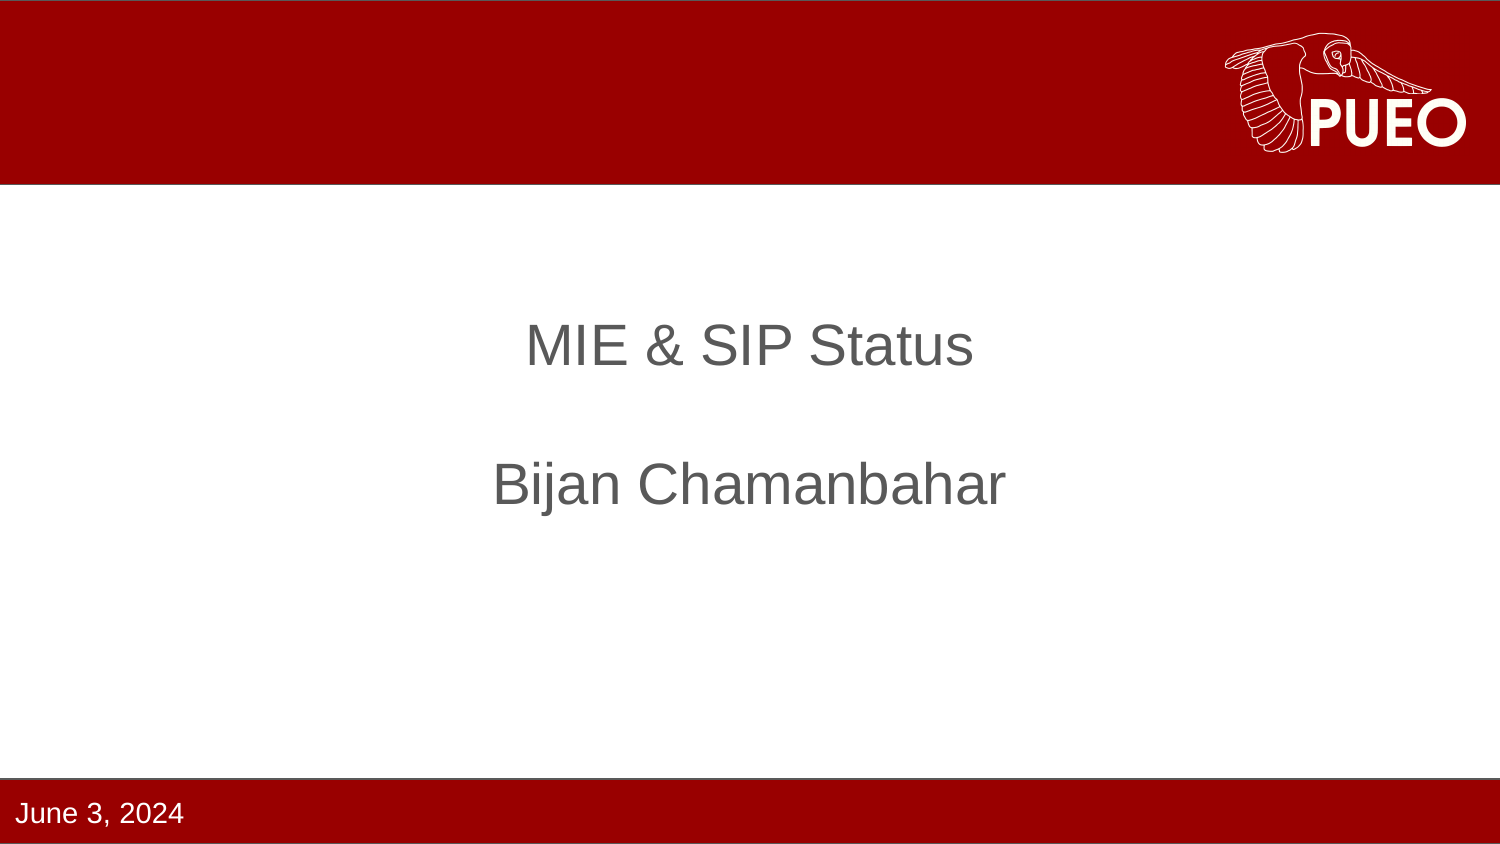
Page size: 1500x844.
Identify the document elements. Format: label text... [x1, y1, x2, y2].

subtitle MIE & SIP Status Bijan Chamanbahar [51, 291, 1449, 538]
picture [1220, 28, 1470, 156]
